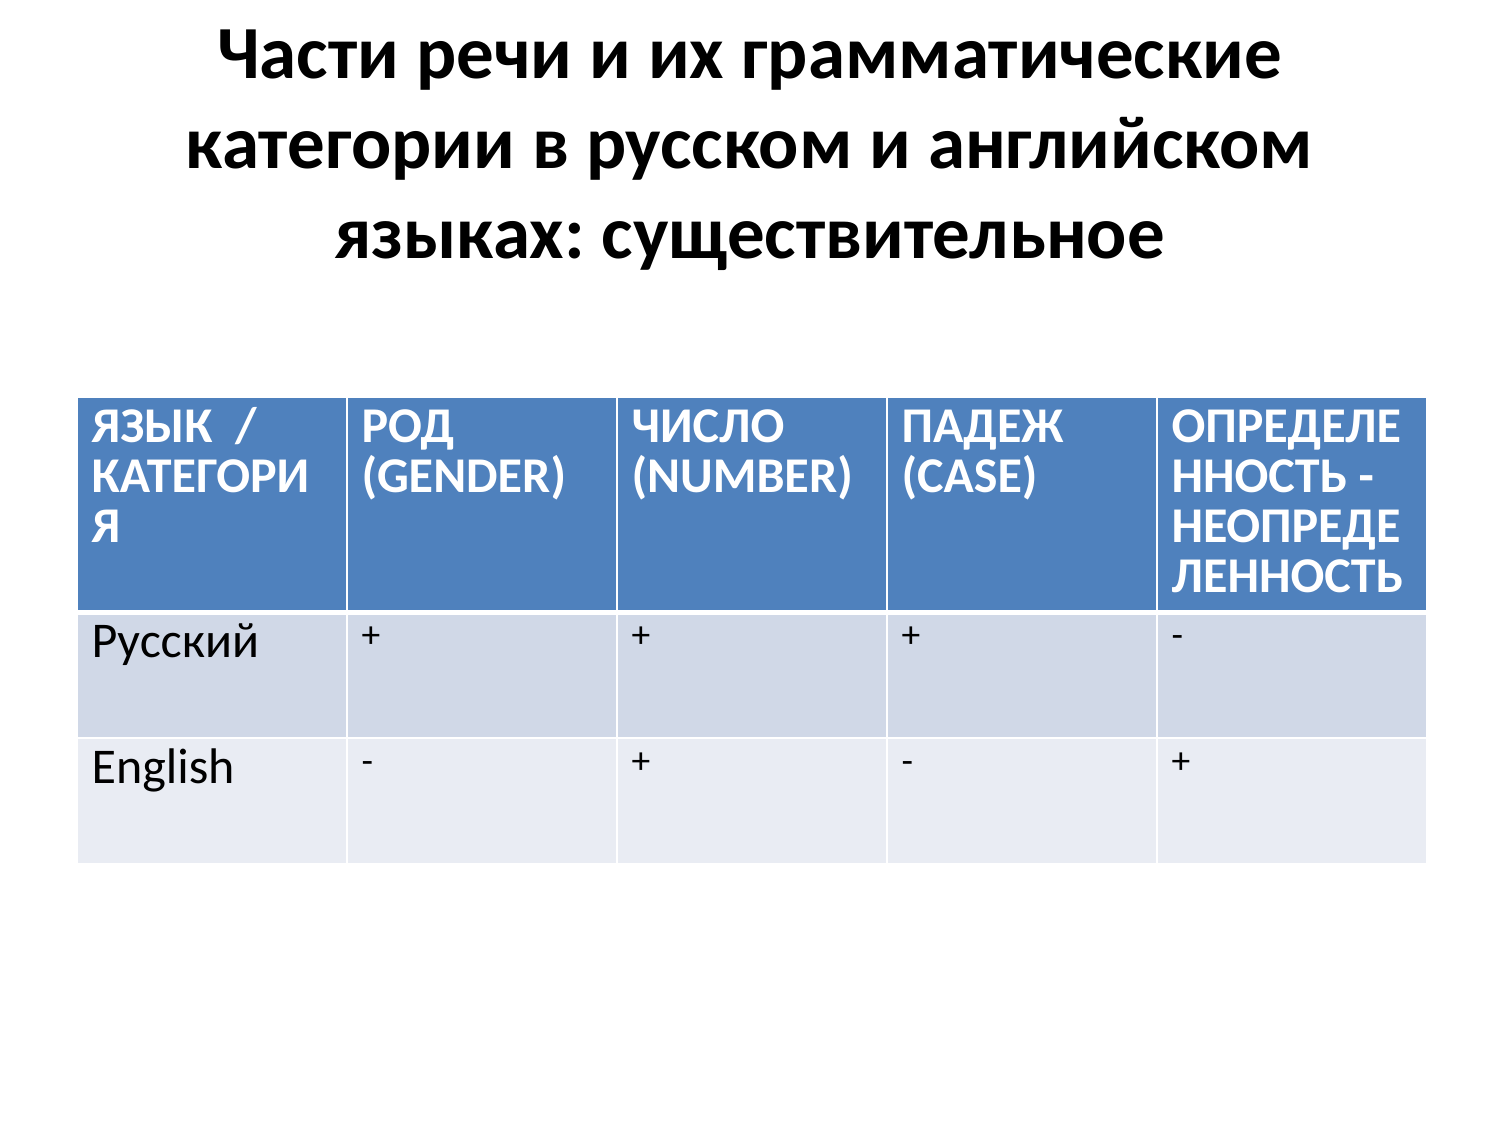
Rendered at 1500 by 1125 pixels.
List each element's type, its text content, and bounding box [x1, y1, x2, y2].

table_cell Русский [78, 615, 346, 737]
table_cell + [1158, 739, 1426, 863]
table_header РОД (GENDER) [348, 398, 616, 610]
table_cell English [78, 739, 346, 863]
table_cell - [1158, 615, 1426, 737]
table_header ОПРЕДЕЛЕННОСТЬ - НЕОПРЕДЕЛЕННОСТЬ [1158, 398, 1426, 610]
table_cell + [348, 615, 616, 737]
table_cell + [888, 615, 1156, 737]
title Части речи и их грамматические категории в русском и английском языках: существительное [75, 45, 1425, 233]
table_cell + [618, 739, 886, 863]
table_cell - [888, 739, 1156, 863]
table_cell - [348, 739, 616, 863]
table_header ПАДЕЖ (CASE) [888, 398, 1156, 610]
table_header ЧИСЛО (NUMBER) [618, 398, 886, 610]
table_cell + [618, 615, 886, 737]
table_header ЯЗЫК / КАТЕГОРИЯ [78, 398, 346, 610]
